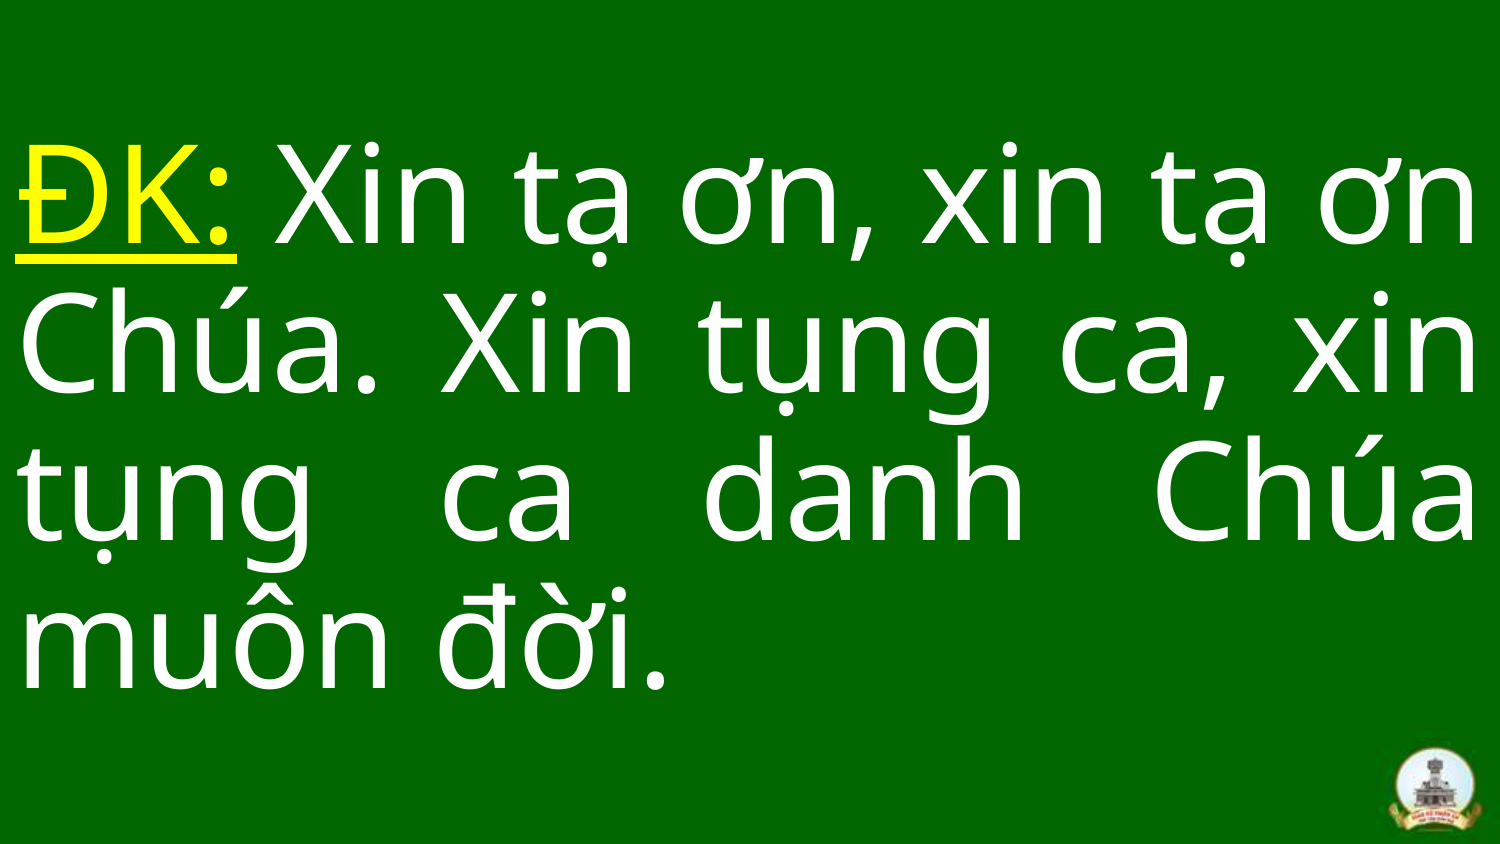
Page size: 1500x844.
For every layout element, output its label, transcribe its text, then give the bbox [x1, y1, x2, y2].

subtitle ĐK: Xin tạ ơn, xin tạ ơn Chúa. Xin tụng ca, xin tụng ca danh Chúa muôn đời. [0, 0, 1500, 844]
